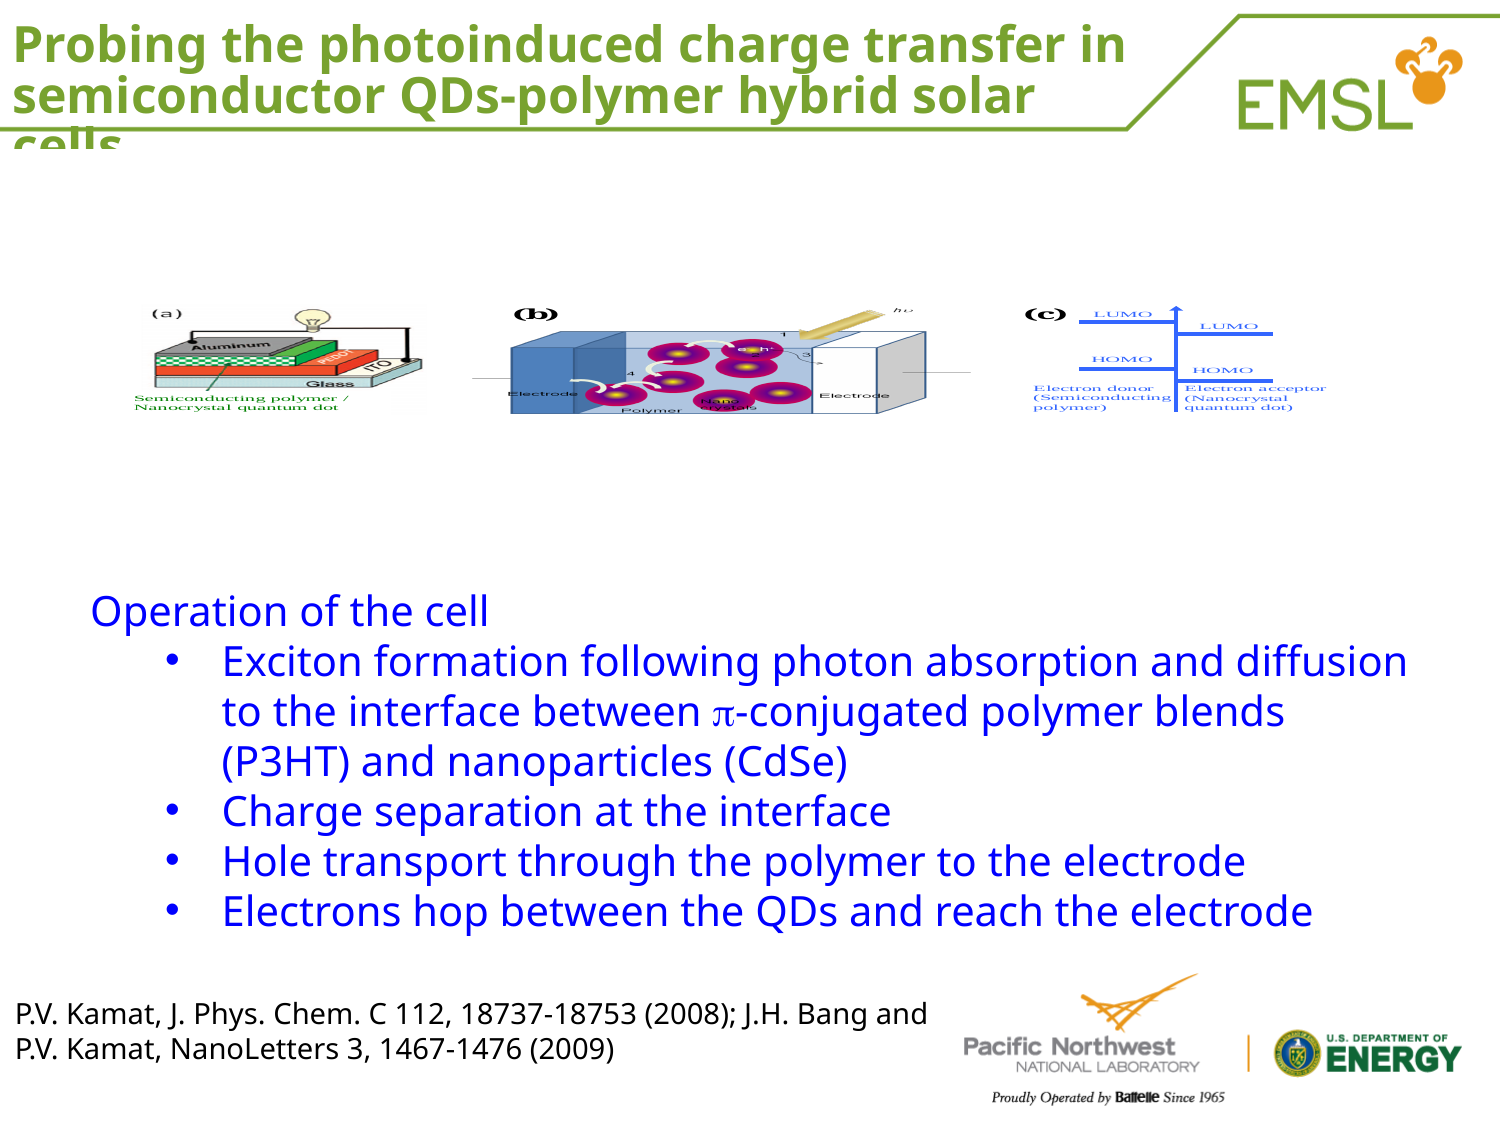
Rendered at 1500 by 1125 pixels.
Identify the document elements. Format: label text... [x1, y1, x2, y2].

text_box Operation of the cell Exciton formation following photon absorption and diffusion to the interface between -conjugated polymer blends (P3HT) and nanoparticles (CdSe) Charge separation at the interface Hole transport through the polymer to the electrode Electrons hop between the QDs and reach the electrode [75, 578, 1425, 942]
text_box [0, 149, 1459, 570]
title Probing the photoinduced charge transfer in semiconductor QDs-polymer hybrid solar cells [12, 21, 1151, 113]
text_box P.V. Kamat, J. Phys. Chem. C 112, 18737-18753 (2008); J.H. Bang and P.V. Kamat, NanoLetters 3, 1467-1476 (2009) [0, 987, 979, 1073]
picture [936, 936, 1500, 1125]
picture [0, 1, 1500, 150]
